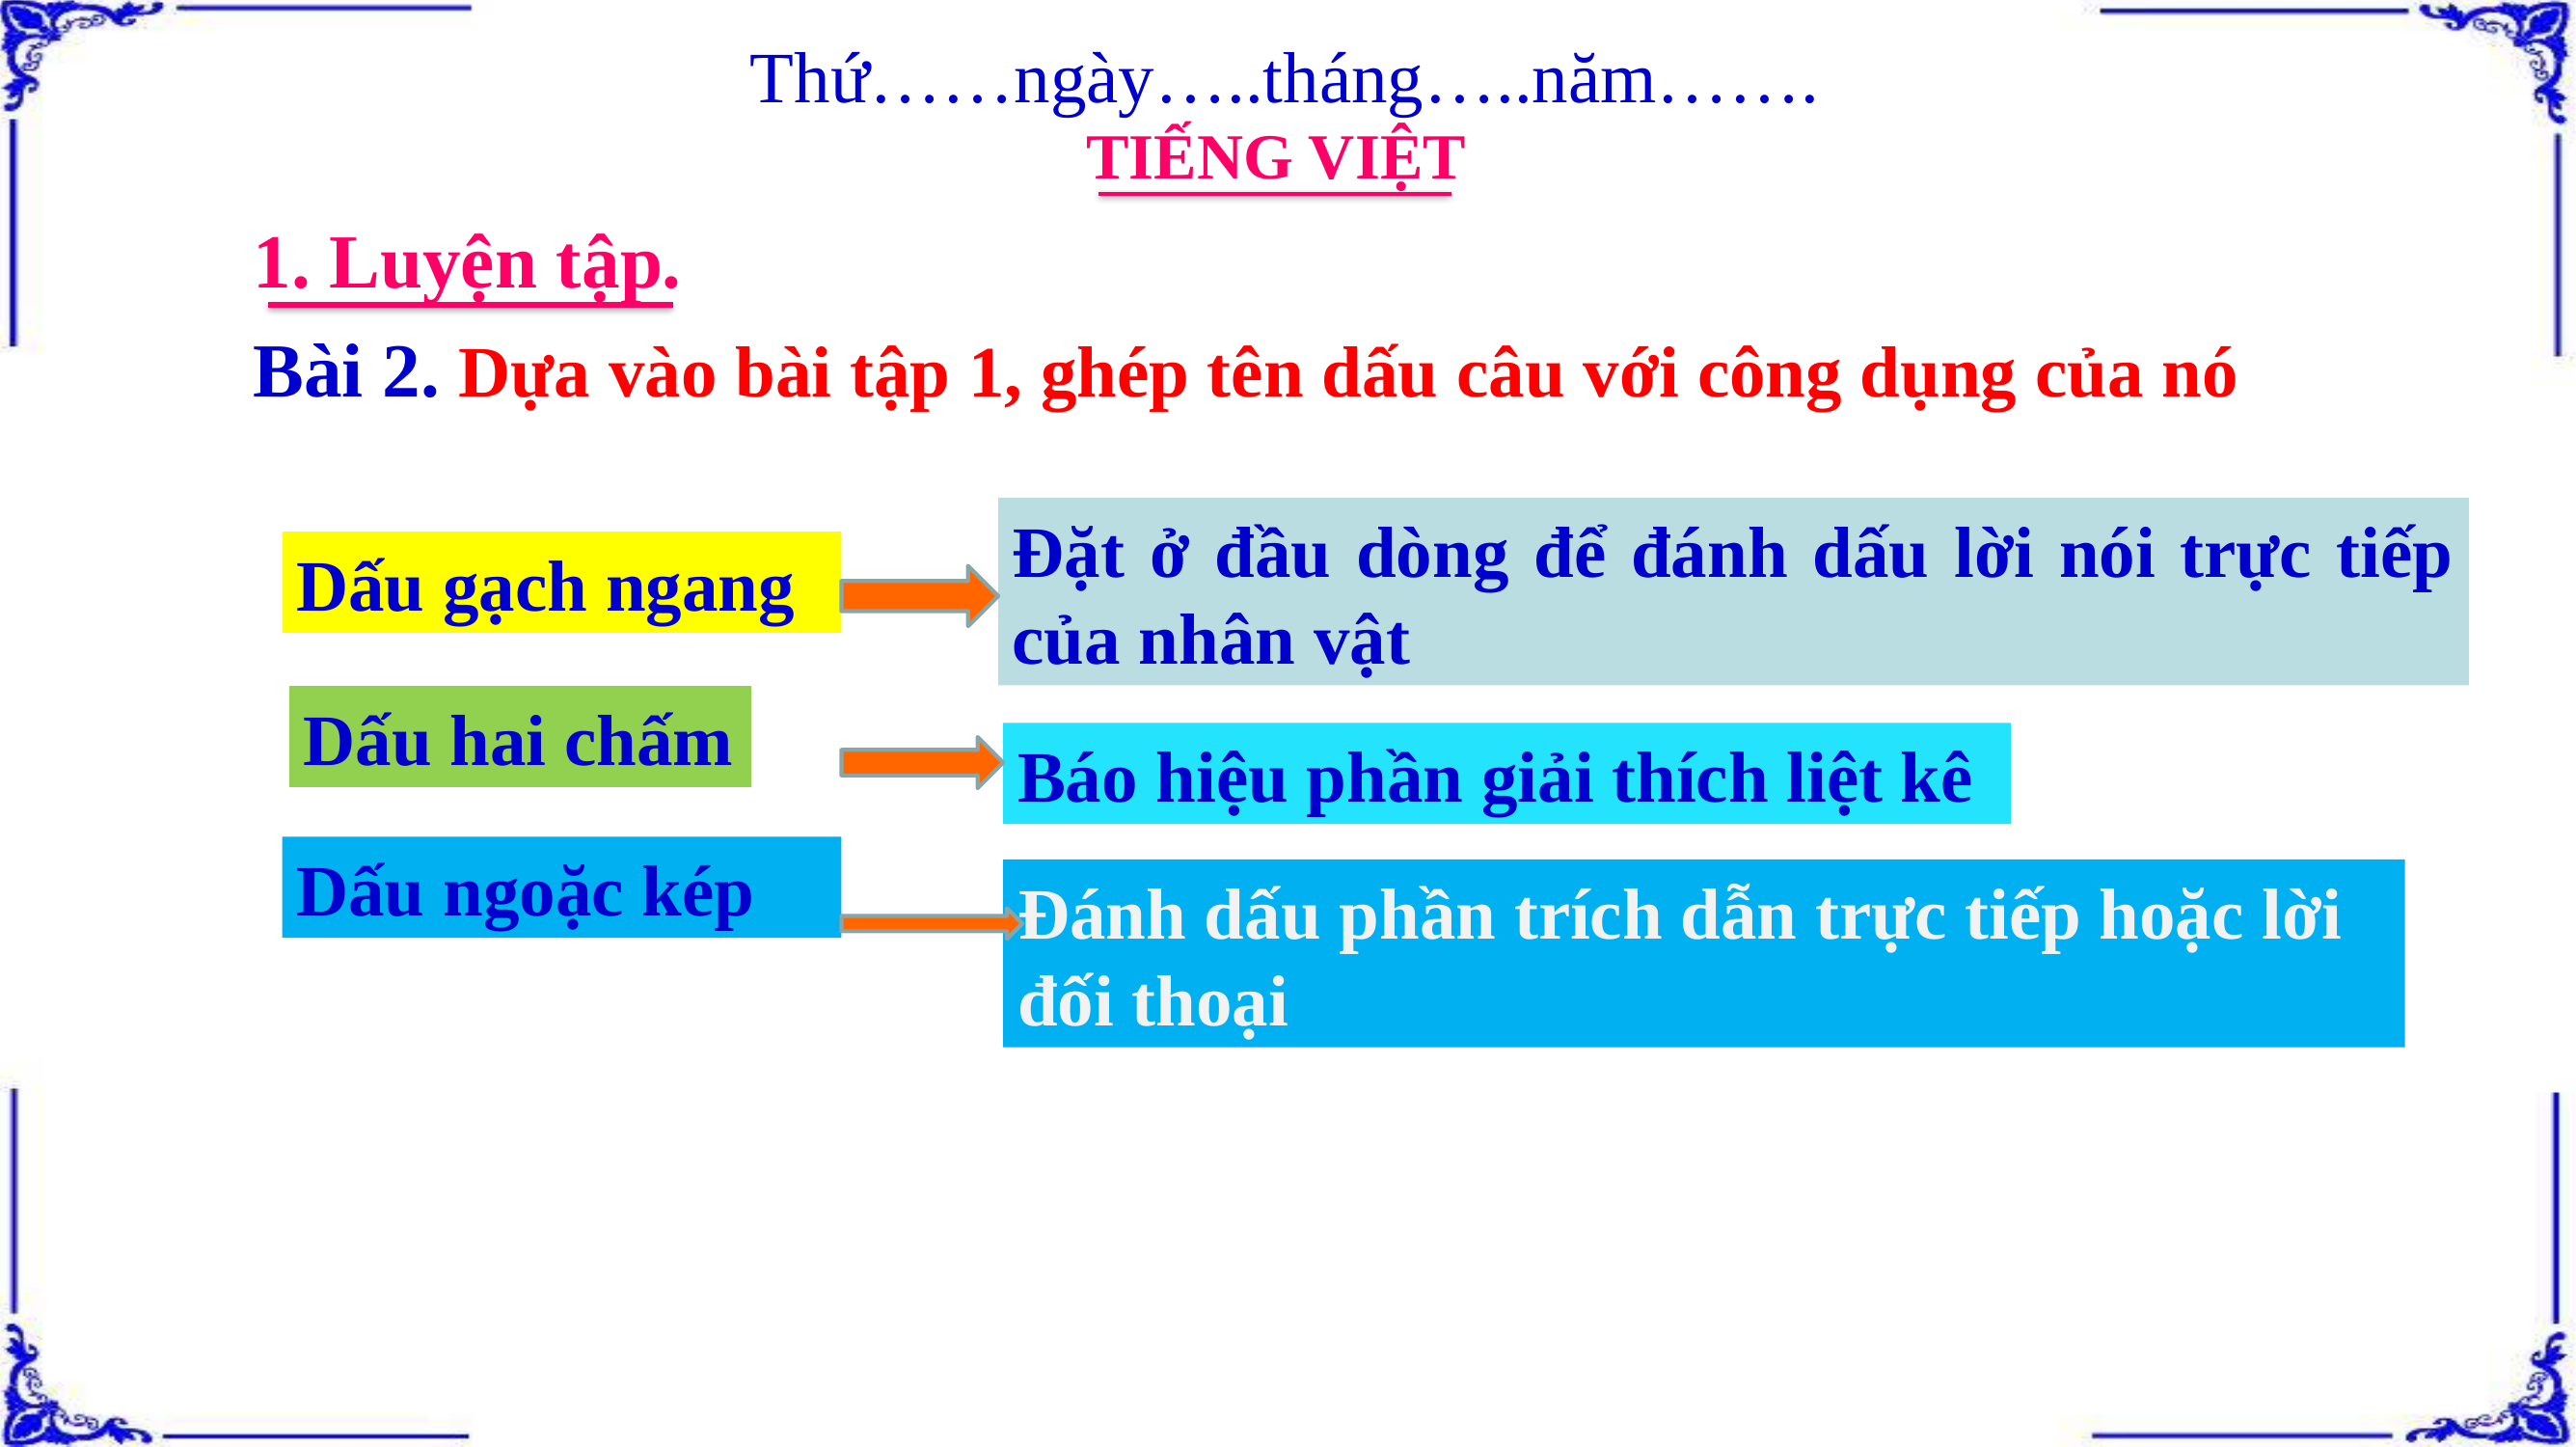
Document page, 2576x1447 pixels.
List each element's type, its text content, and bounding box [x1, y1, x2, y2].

picture [0, 0, 2576, 1447]
text_box Dấu ngoặc kép [282, 836, 842, 939]
text_box Bài 2. Dựa vào bài tập 1, ghép tên dấu câu với công dụng của nó [238, 313, 2449, 511]
text_box Đặt ở đầu dòng để đánh dấu lời nói trực tiếp của nhân vật [998, 497, 2469, 686]
text_box Đánh dấu phần trích dẫn trực tiếp hoặc lời đối thoại [1003, 859, 2405, 1048]
text_box [839, 735, 1006, 791]
text_box [839, 563, 1001, 629]
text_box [730, 23, 1841, 201]
text_box Dấu hai chấm [288, 686, 752, 787]
text_box Báo hiệu phần giải thích liệt kê [1003, 723, 2011, 825]
text_box Dấu gạch ngang [282, 532, 842, 633]
text_box [839, 906, 1025, 942]
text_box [238, 205, 903, 313]
